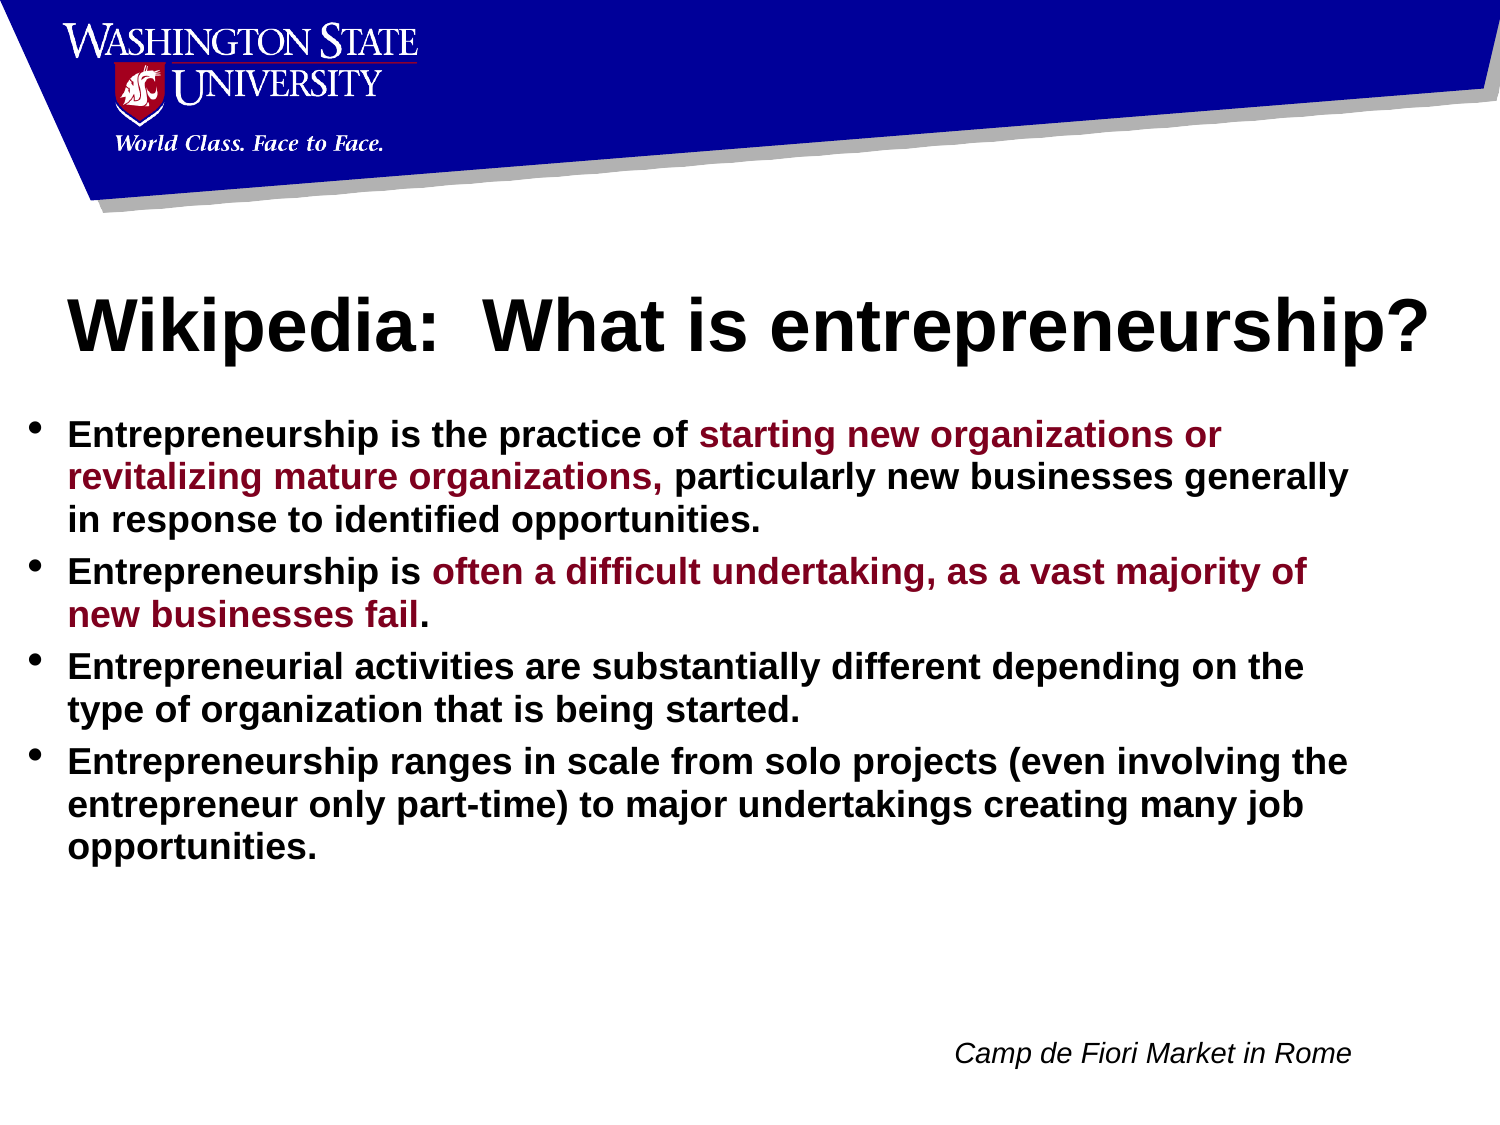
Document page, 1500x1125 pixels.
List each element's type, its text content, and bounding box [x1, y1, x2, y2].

title Wikipedia: What is entrepreneurship? [0, 149, 1500, 376]
picture [62, 22, 418, 149]
text_box Camp de Fiori Market in Rome [939, 1026, 1368, 1077]
list Entrepreneurship is the practice of starting new organizations or revitalizing mature organizations, particularly new businesses generally in response to identified opportunities. Entrepreneurship is often a difficult undertaking, as a vast majority of new businesses fail. Entrepreneurial activities are substantially different depending on the type of organization that is being started. Entrepreneurship ranges in scale from solo projects (even involving the entrepreneur only part-time) to major undertakings creating many job opportunities. [0, 405, 1378, 1030]
